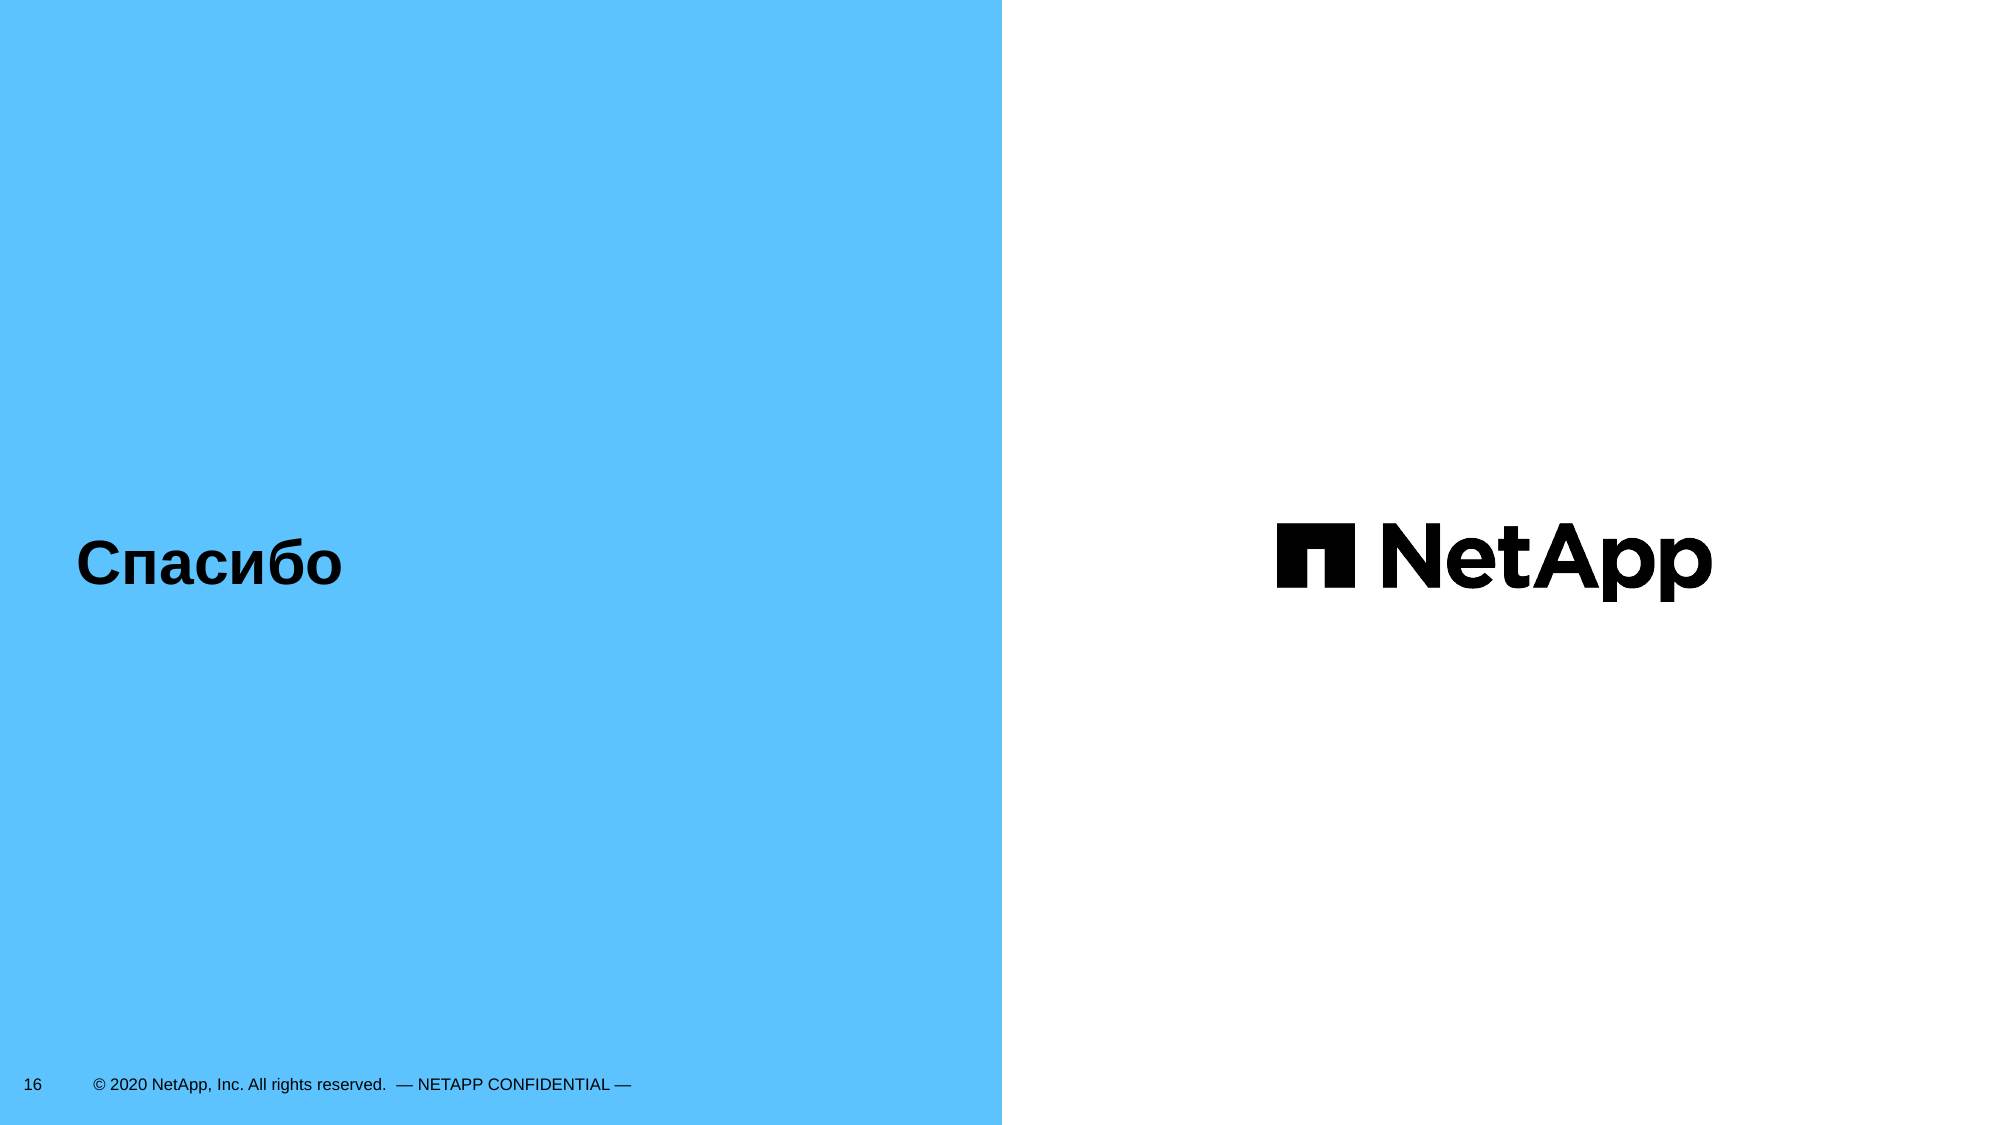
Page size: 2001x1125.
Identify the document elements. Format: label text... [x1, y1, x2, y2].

list Спасибо [61, 442, 938, 684]
slide_number 16 [0, 1073, 67, 1094]
picture [1277, 523, 1712, 602]
footer © 2020 NetApp, Inc. All rights reserved. — NETAPP CONFIDENTIAL — [78, 1073, 924, 1094]
